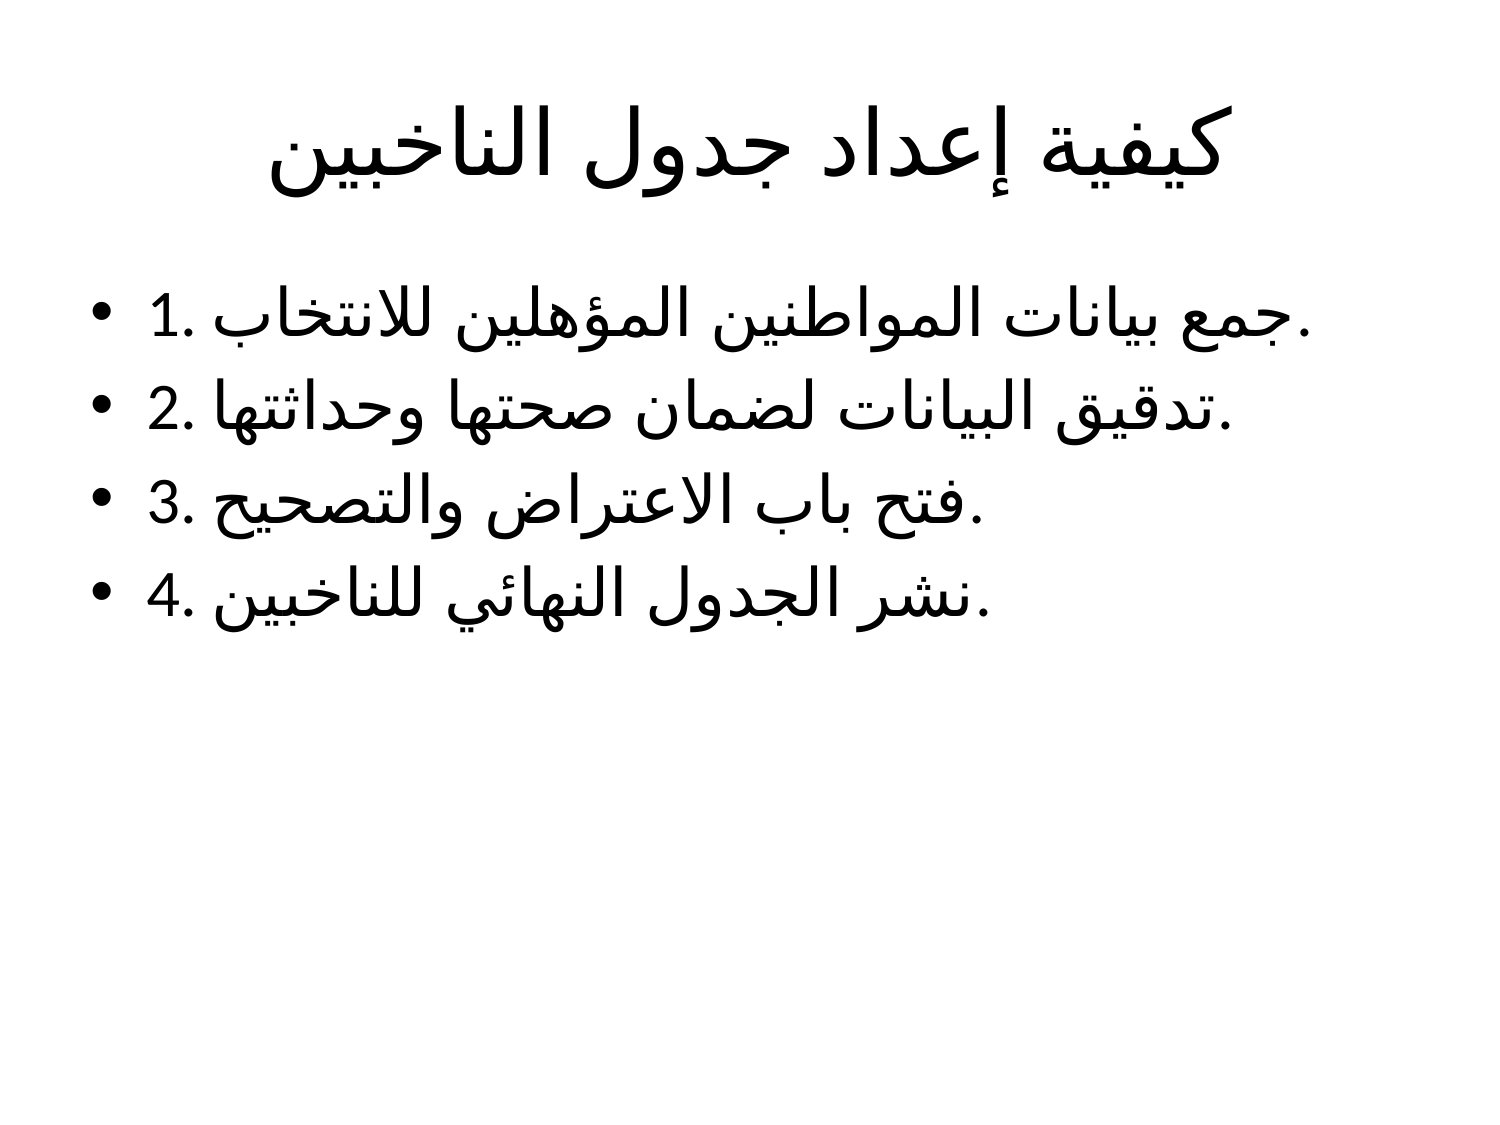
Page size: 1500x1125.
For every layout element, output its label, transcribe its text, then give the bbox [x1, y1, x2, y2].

title كيفية إعداد جدول الناخبين [75, 45, 1425, 233]
list 1. جمع بيانات المواطنين المؤهلين للانتخاب. 2. تدقيق البيانات لضمان صحتها وحداثتها. 3. فتح باب الاعتراض والتصحيح. 4. نشر الجدول النهائي للناخبين. [75, 262, 1425, 1005]
